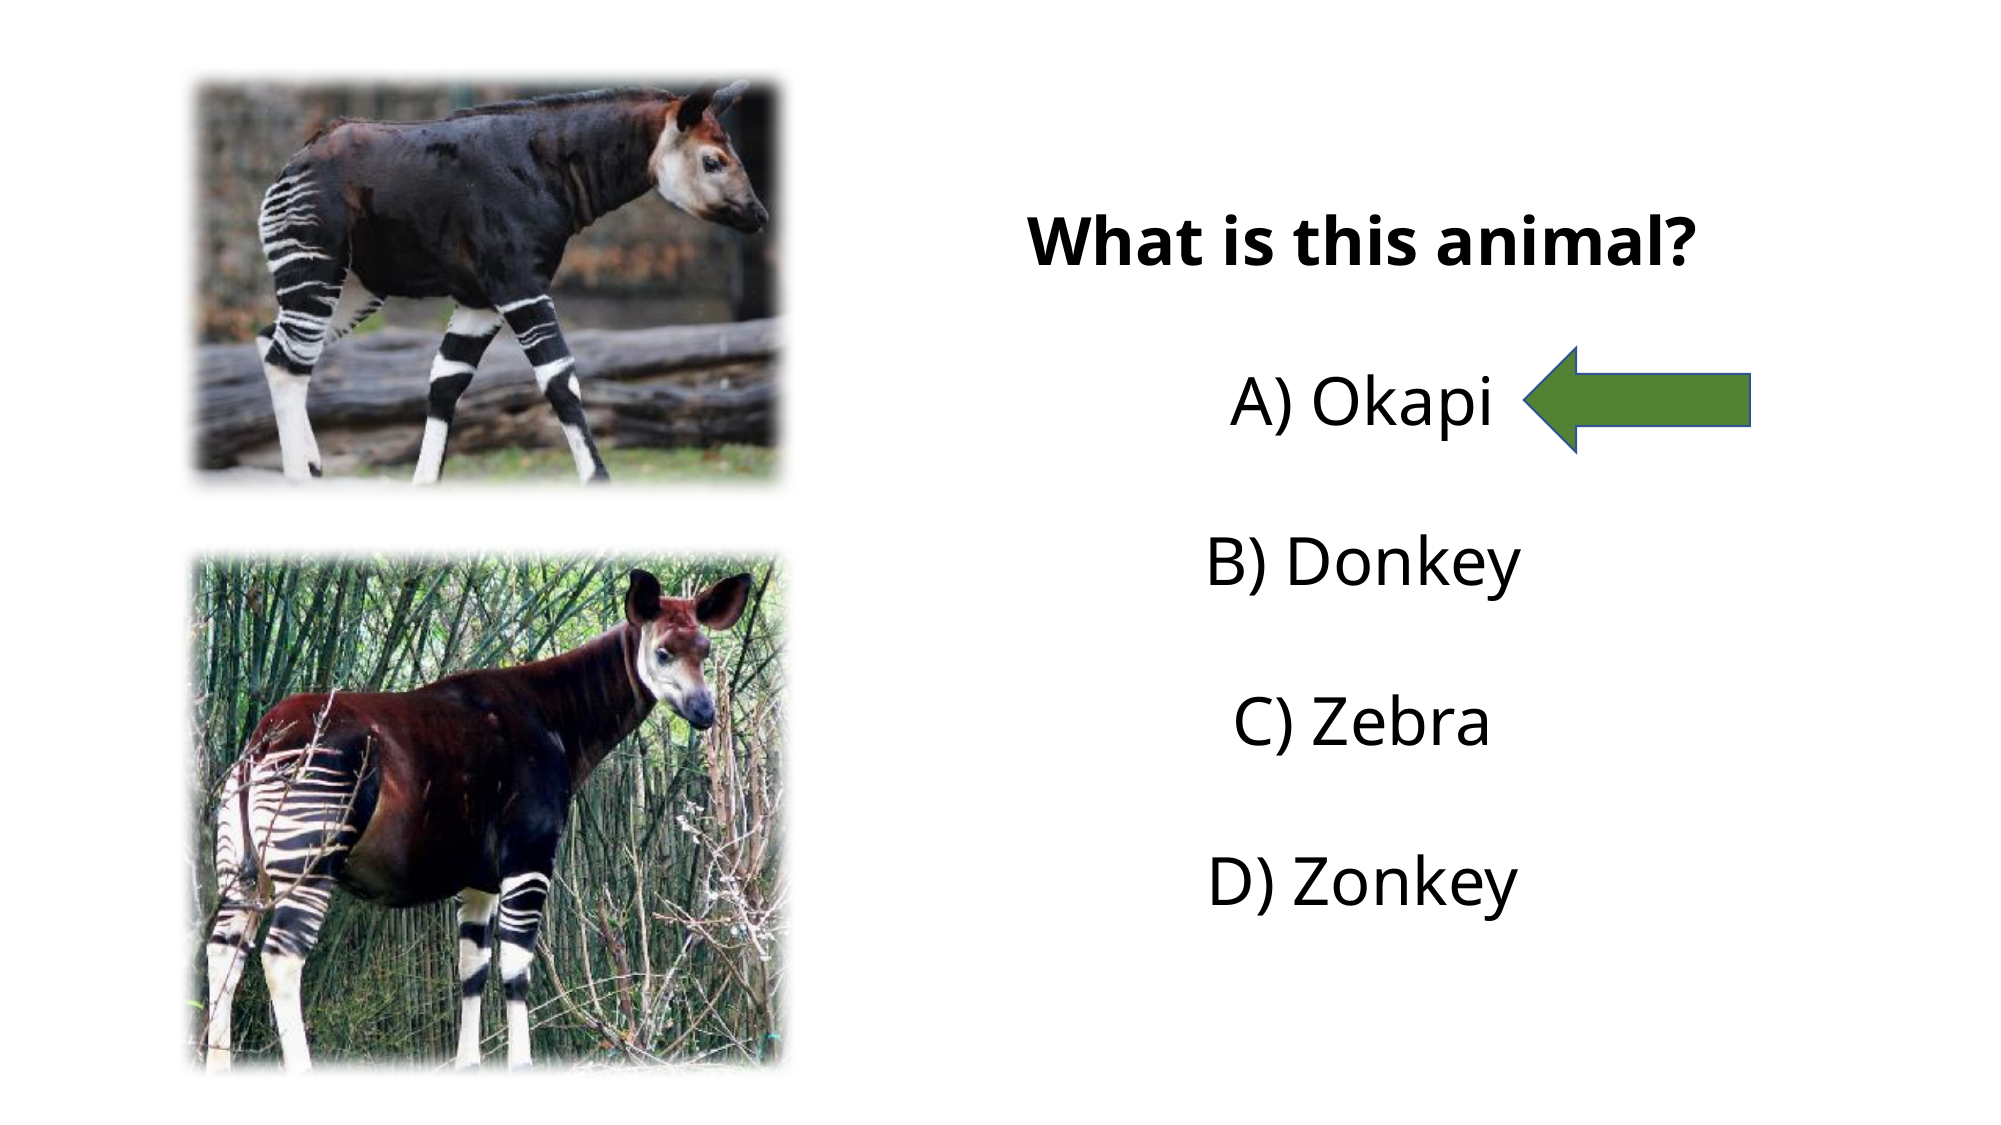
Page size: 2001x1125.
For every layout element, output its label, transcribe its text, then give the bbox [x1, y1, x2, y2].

picture [178, 65, 796, 500]
text_box What is this animal? Okapi B) Donkey C) Zebra D) Zonkey [904, 191, 1822, 926]
picture [178, 543, 796, 1080]
text_box [1522, 345, 1751, 455]
